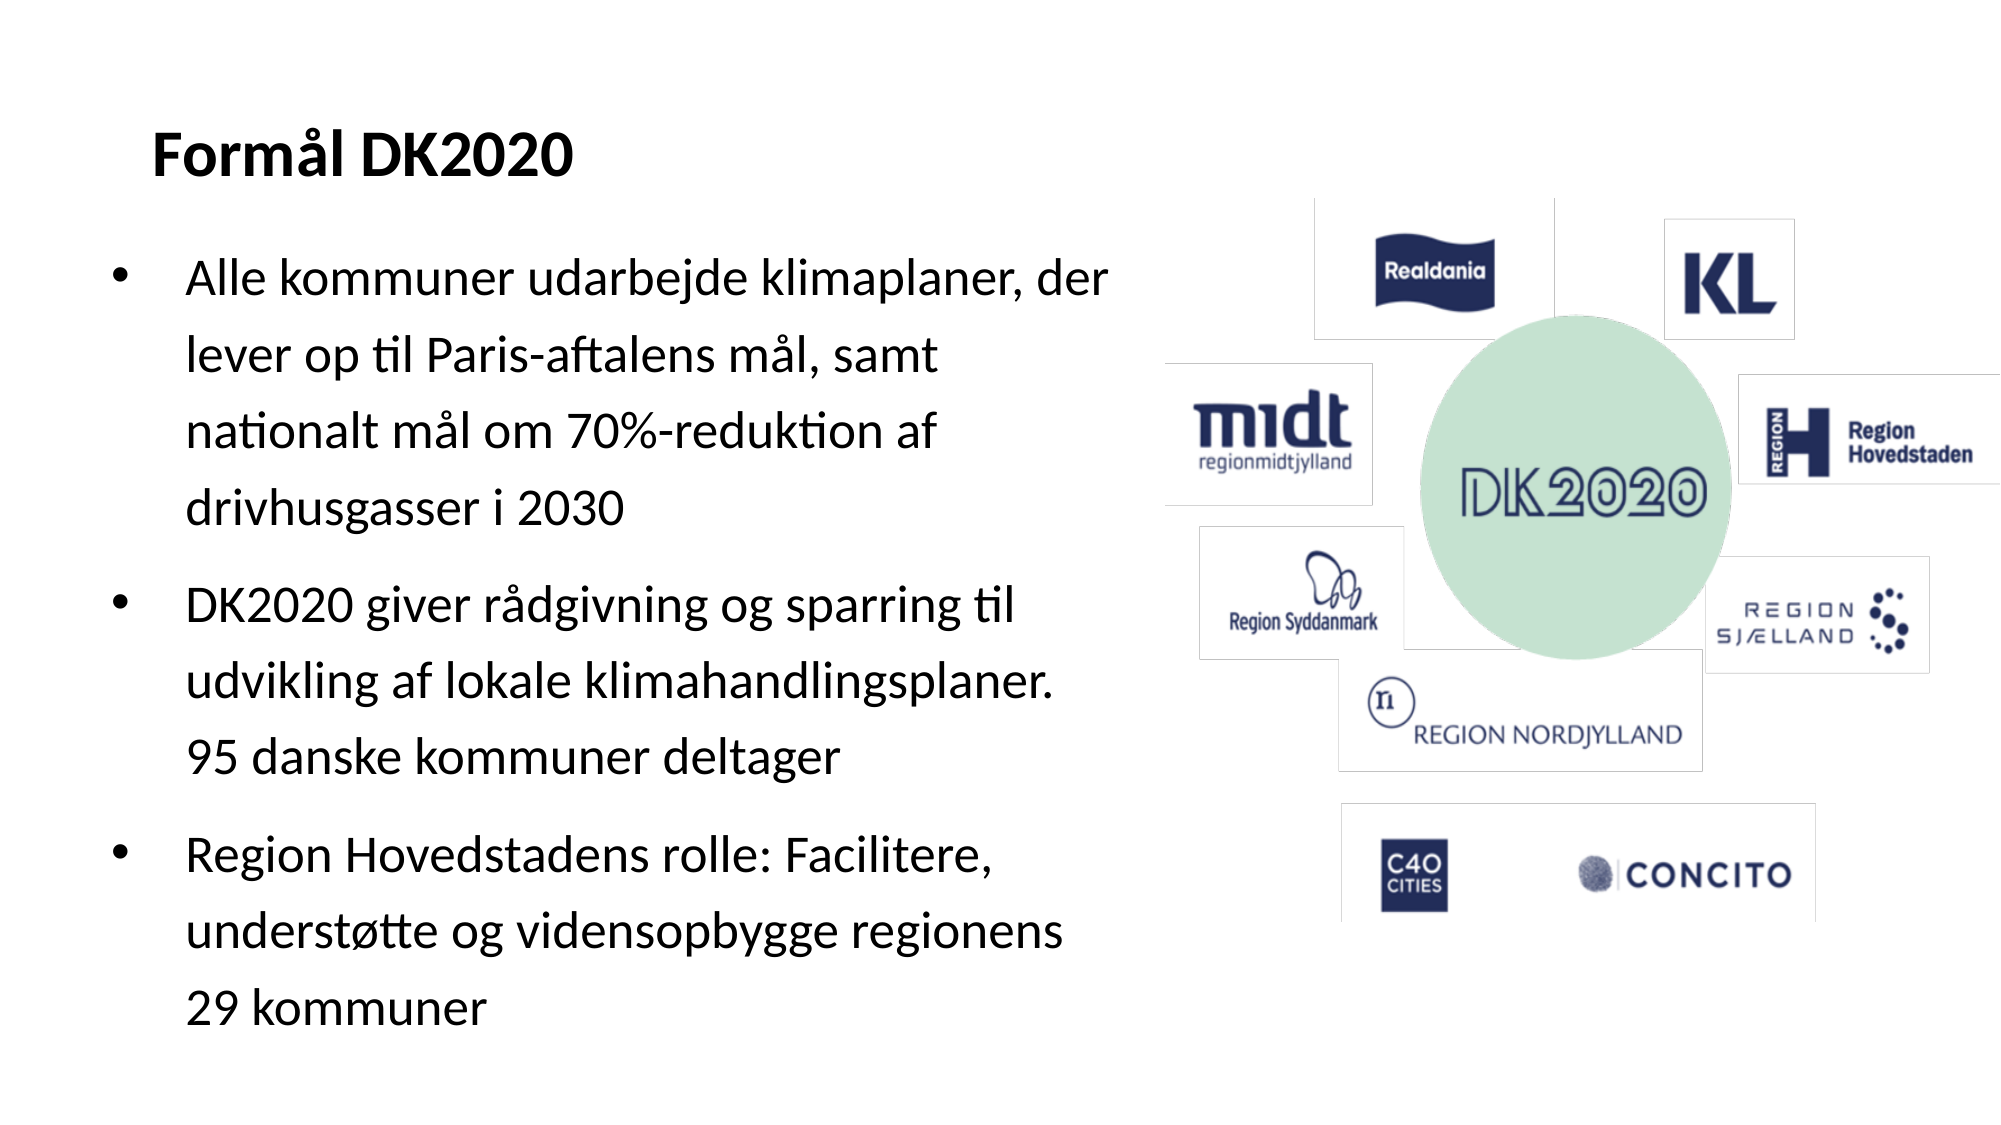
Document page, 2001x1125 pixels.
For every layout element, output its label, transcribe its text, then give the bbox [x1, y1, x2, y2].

picture [1165, 198, 2000, 922]
list Alle kommuner udarbejde klimaplaner, der lever op til Paris-aftalens mål, samt nationalt mål om 70%-reduktion af drivhusgasser i 2030 DK2020 giver rådgivning og sparring til udvikling af lokale klimahandlingsplaner. 95 danske kommuner deltager Region Hovedstadens rolle: Facilitere, understøtte og vidensopbygge regionens 29 kommuner [96, 222, 1137, 1050]
title Formål DK2020 [137, 75, 783, 199]
